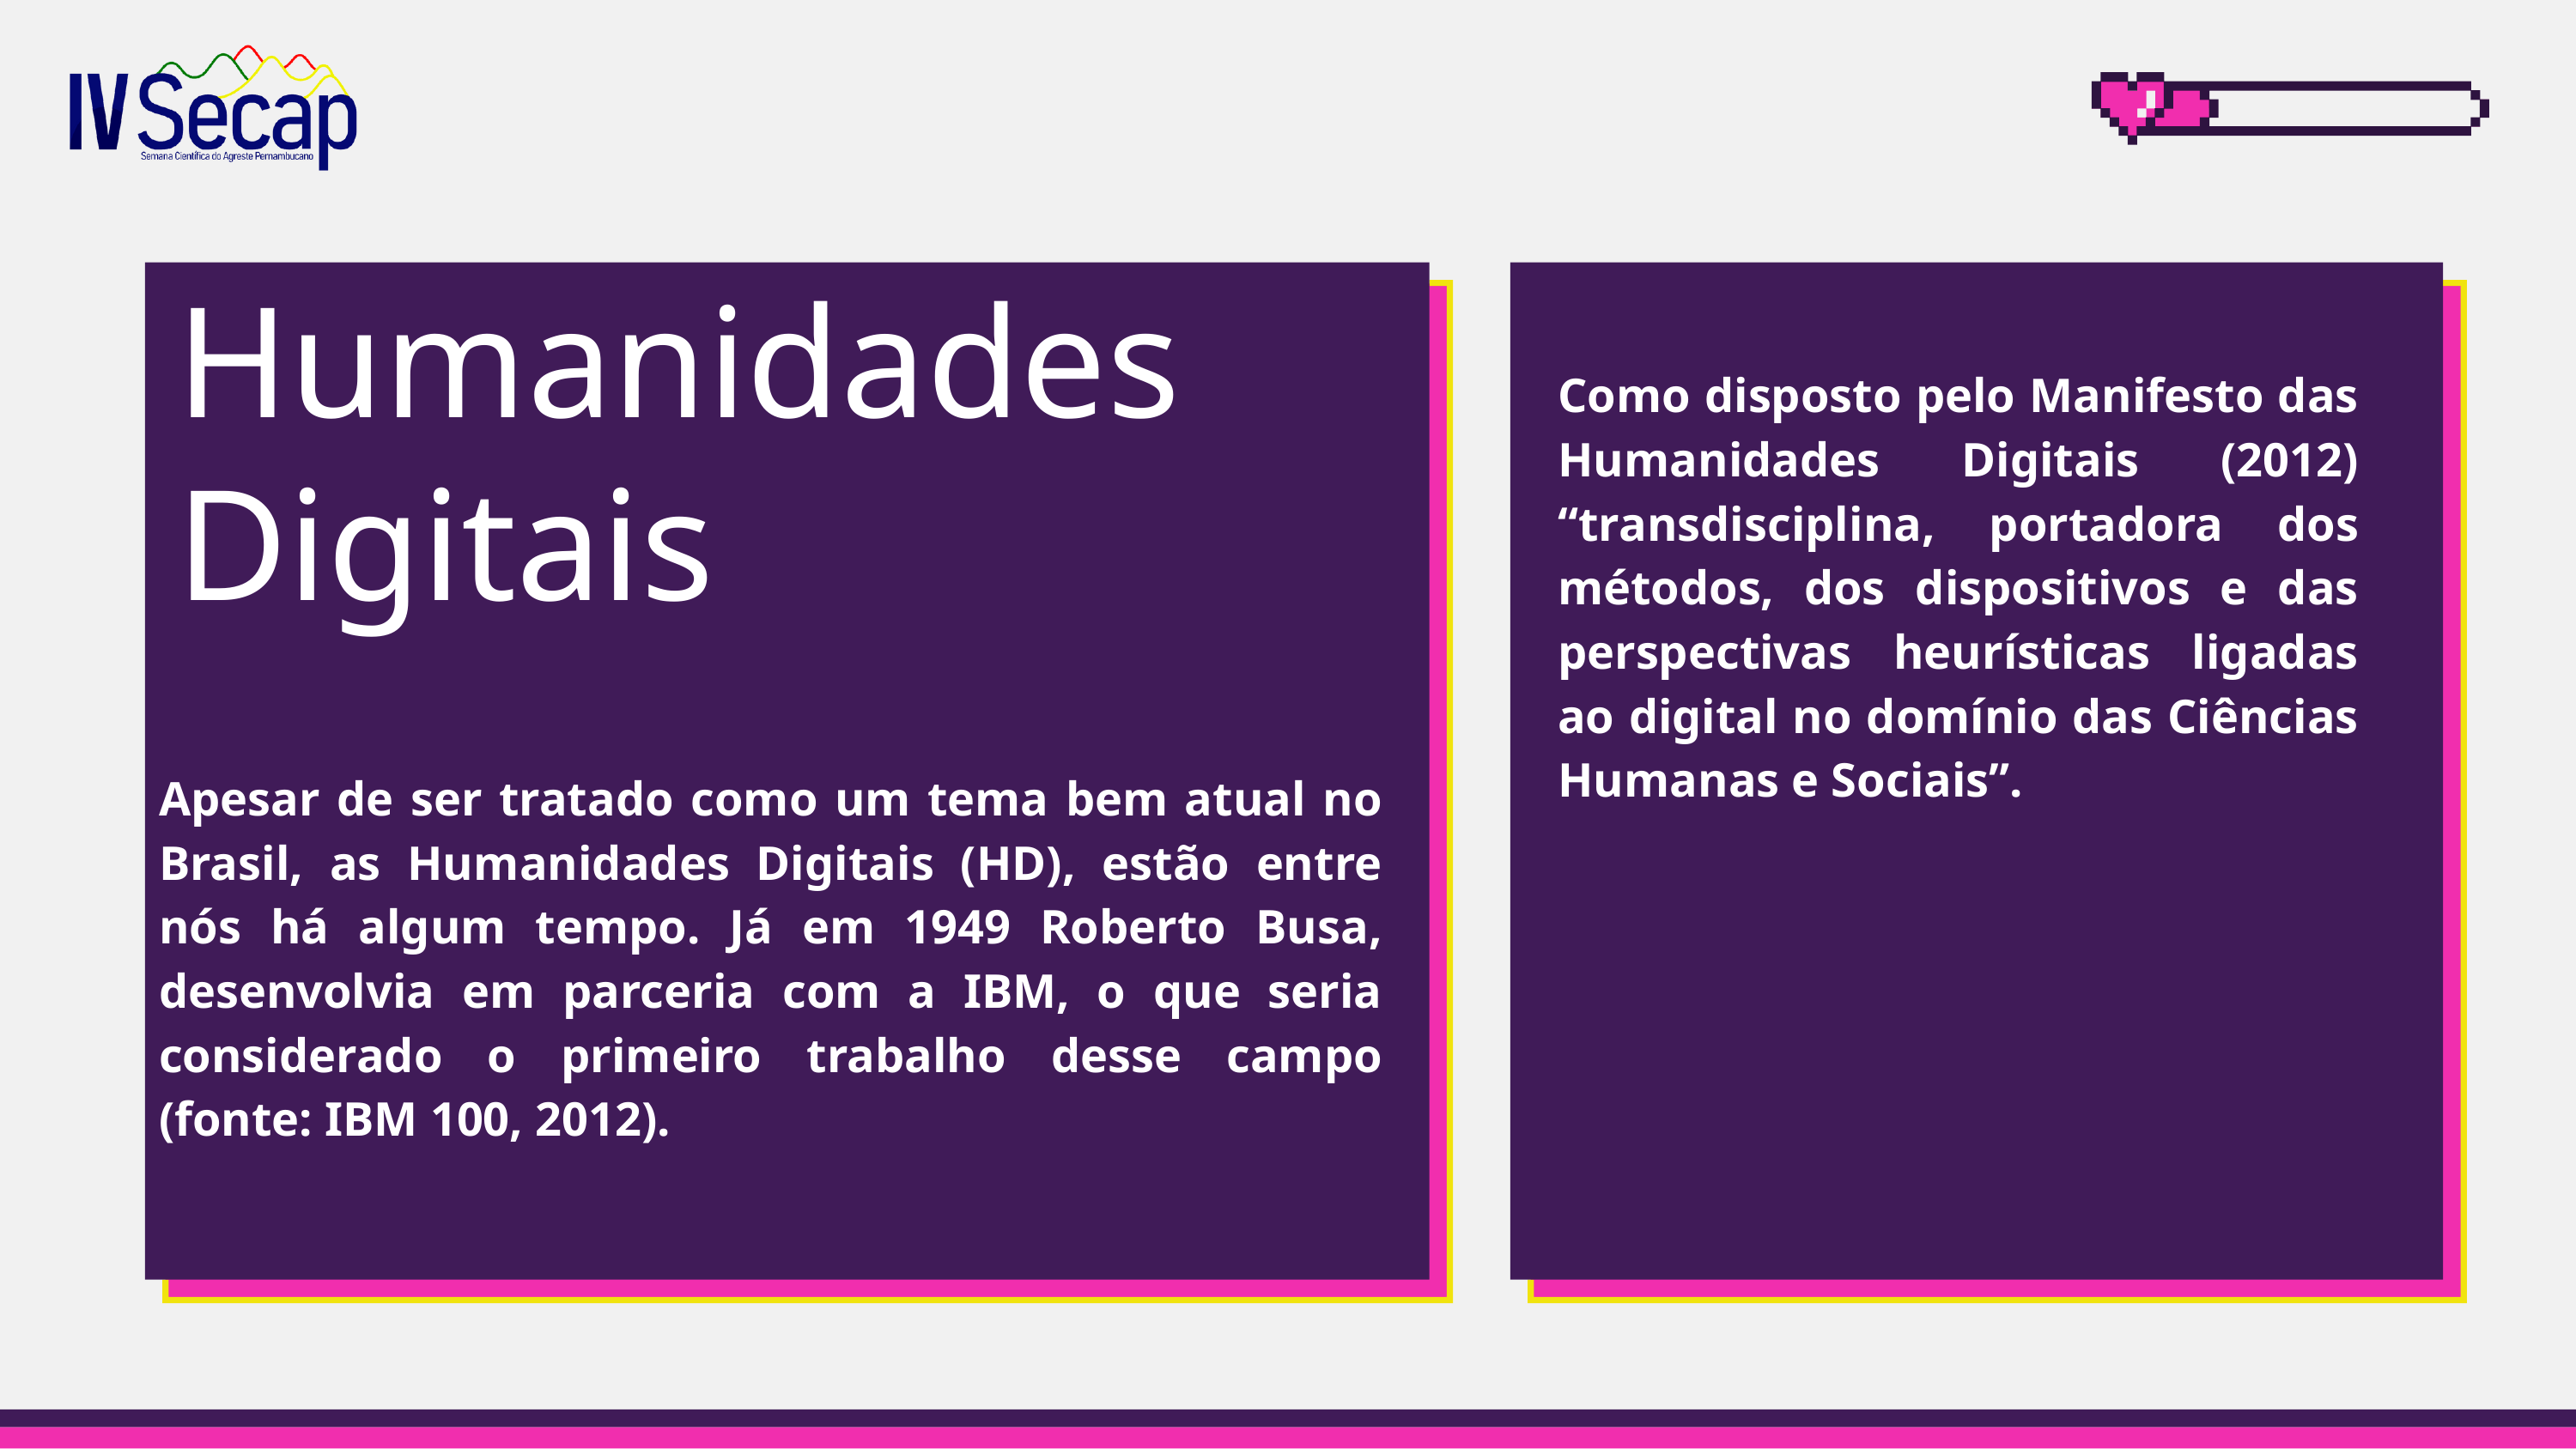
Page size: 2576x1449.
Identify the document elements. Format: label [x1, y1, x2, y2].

text_box [144, 262, 1454, 1304]
text_box [0, 1409, 2576, 1449]
text_box [2091, 71, 2490, 145]
picture [0, 0, 445, 345]
text_box [1510, 262, 2468, 1304]
text_box [0, 0, 2576, 1408]
